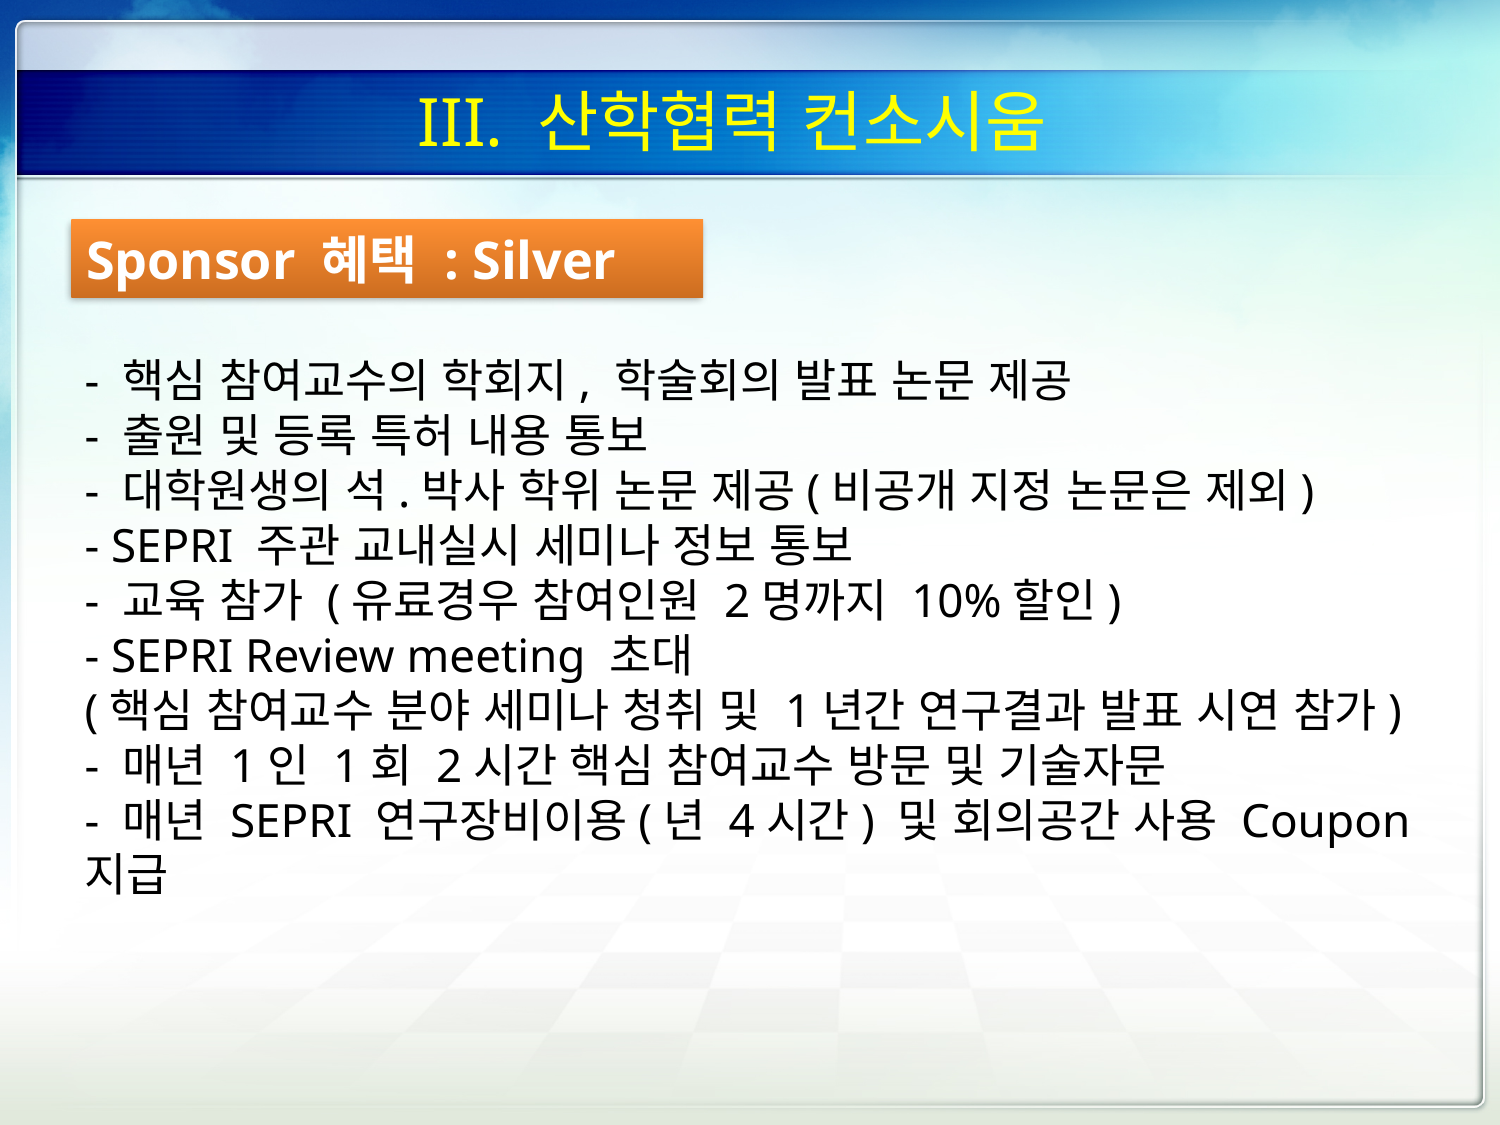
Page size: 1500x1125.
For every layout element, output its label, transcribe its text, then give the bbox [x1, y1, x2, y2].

title III. 산학협력 컨소시움 [375, 72, 1091, 275]
text_box Sponsor 혜택 : Silver [71, 219, 704, 298]
text_box - 핵심 참여교수의 학회지, 학술회의 발표 논문 제공 - 출원 및 등록 특허 내용 통보 - 대학원생의 석.박사 학위 논문 제공(비공개 지정 논문은 제외) - SEPRI 주관 교내실시 세미나 정보 통보 - 교육 참가 (유료경우 참여인원 2명까지 10%할인) - SEPRI Review meeting 초대 (핵심 참여교수 분야 세미나 청취 및 1년간 연구결과 발표 시연 참가) - 매년 1인 1회 2시간 핵심 참여교수 방문 및 기술자문 - 매년 SEPRI 연구장비이용(년 4시간) 및 회의공간 사용 Coupon 지급 [69, 343, 1440, 954]
picture [0, 0, 1500, 1125]
